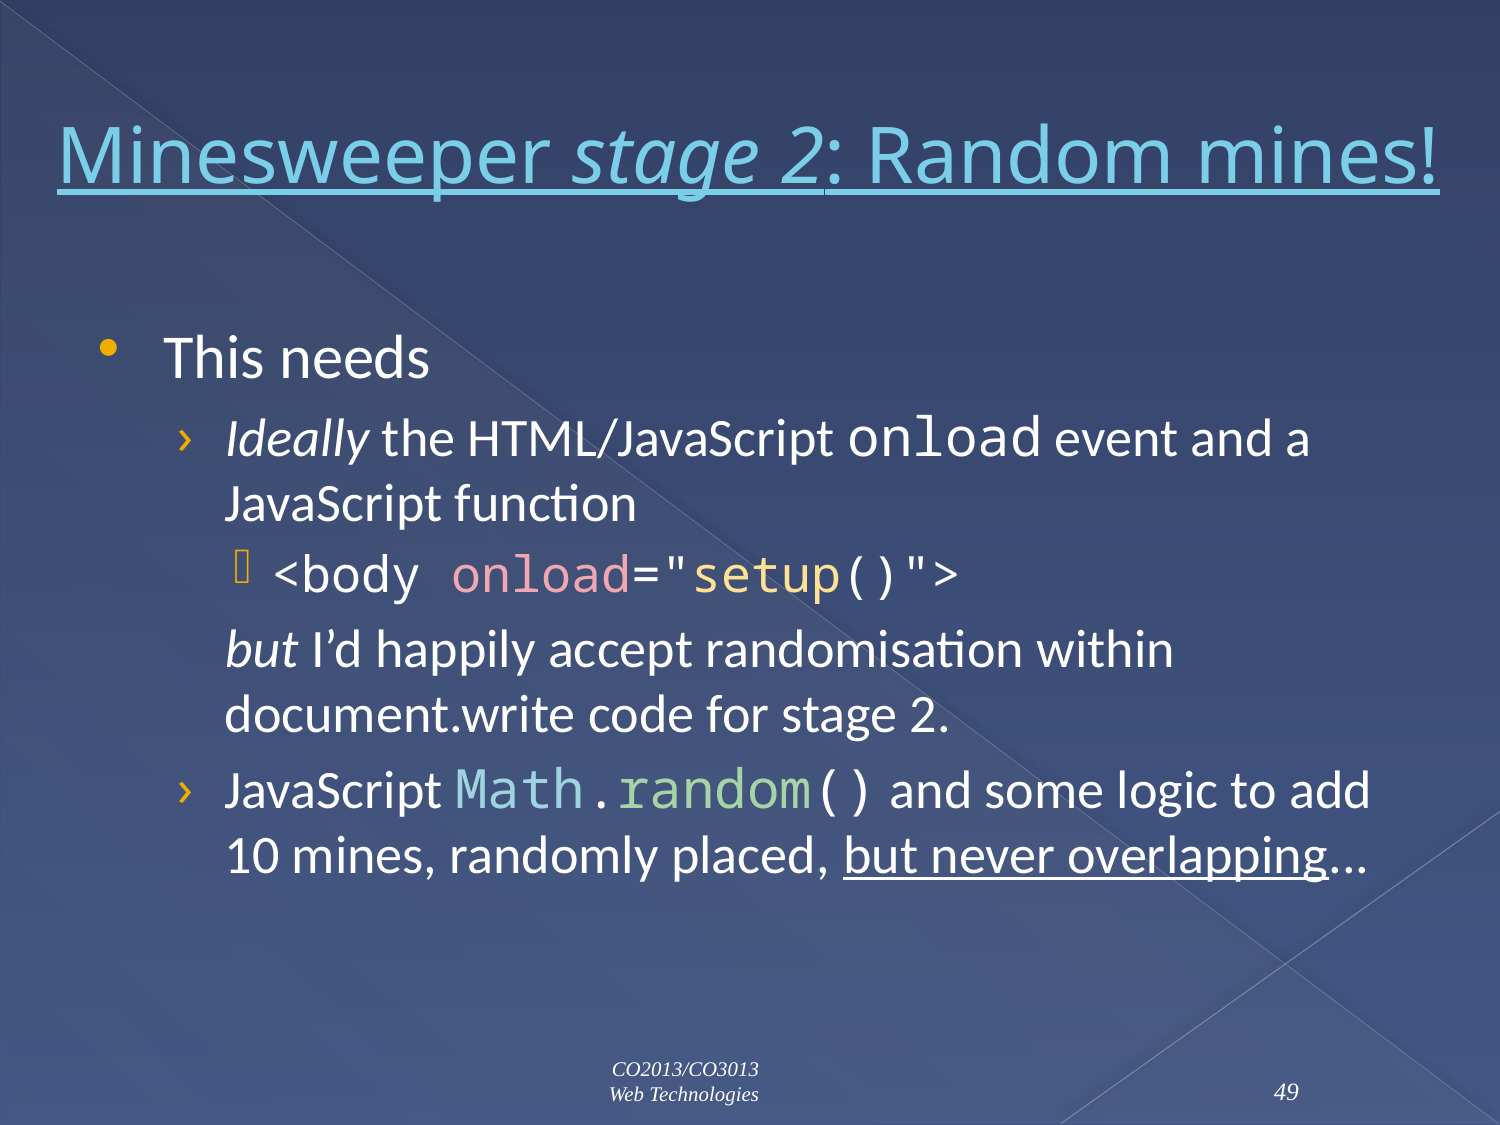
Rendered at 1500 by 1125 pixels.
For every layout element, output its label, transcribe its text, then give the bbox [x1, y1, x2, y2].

list This needs Ideally the HTML/JavaScript onload event and a JavaScript function <body onload="setup()"> but I’d happily accept randomisation within document.write code for stage 2. JavaScript Math.random() and some logic to add 10 mines, randomly placed, but never overlapping... [75, 308, 1425, 1059]
slide_number 49 [1245, 1063, 1328, 1113]
title Minesweeper stage 2: Random mines! [41, 43, 1459, 274]
footer CO2013/CO3013 Web Technologies [75, 1063, 774, 1113]
